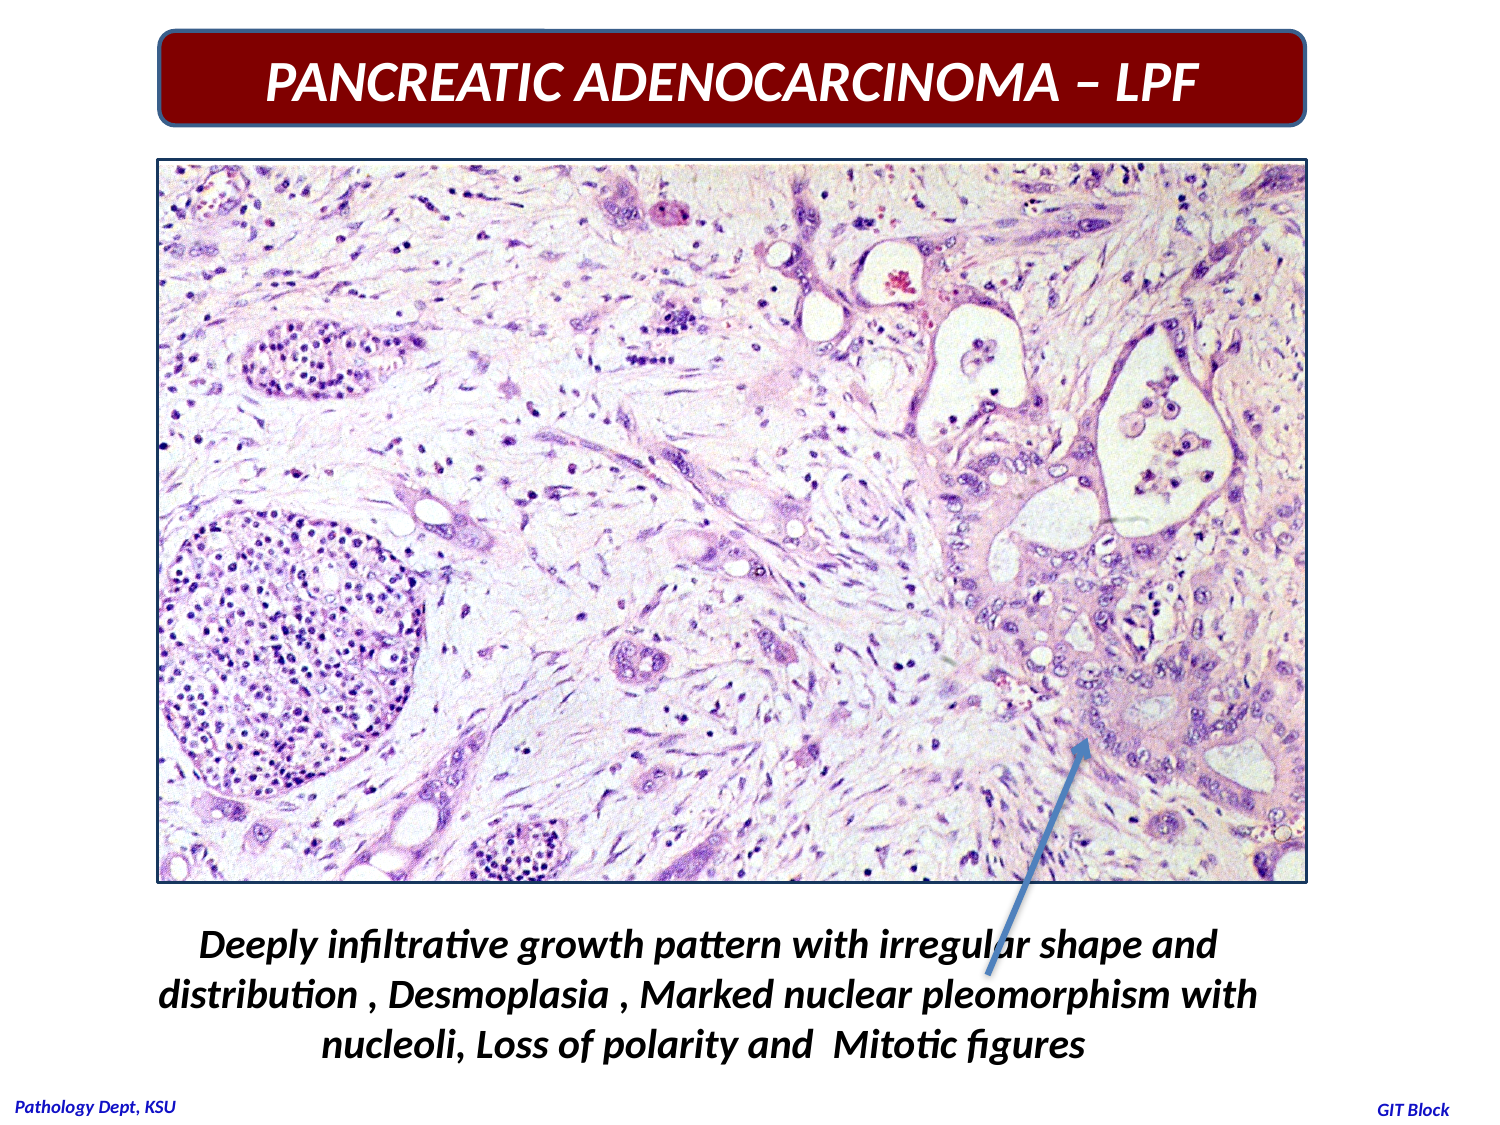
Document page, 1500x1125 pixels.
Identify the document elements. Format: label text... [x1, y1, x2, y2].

text_box GIT Block [1362, 1089, 1500, 1125]
text_box Deeply infiltrative growth pattern with irregular shape and distribution , Desmoplasia , Marked nuclear pleomorphism with nucleoli, Loss of polarity and Mitotic figures [123, 908, 1294, 1074]
text_box Pathology Dept, KSU [0, 1087, 213, 1125]
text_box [987, 737, 1088, 976]
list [159, 160, 1306, 882]
text_box PANCREATIC ADENOCARCINOMA – LPF [157, 28, 1308, 128]
